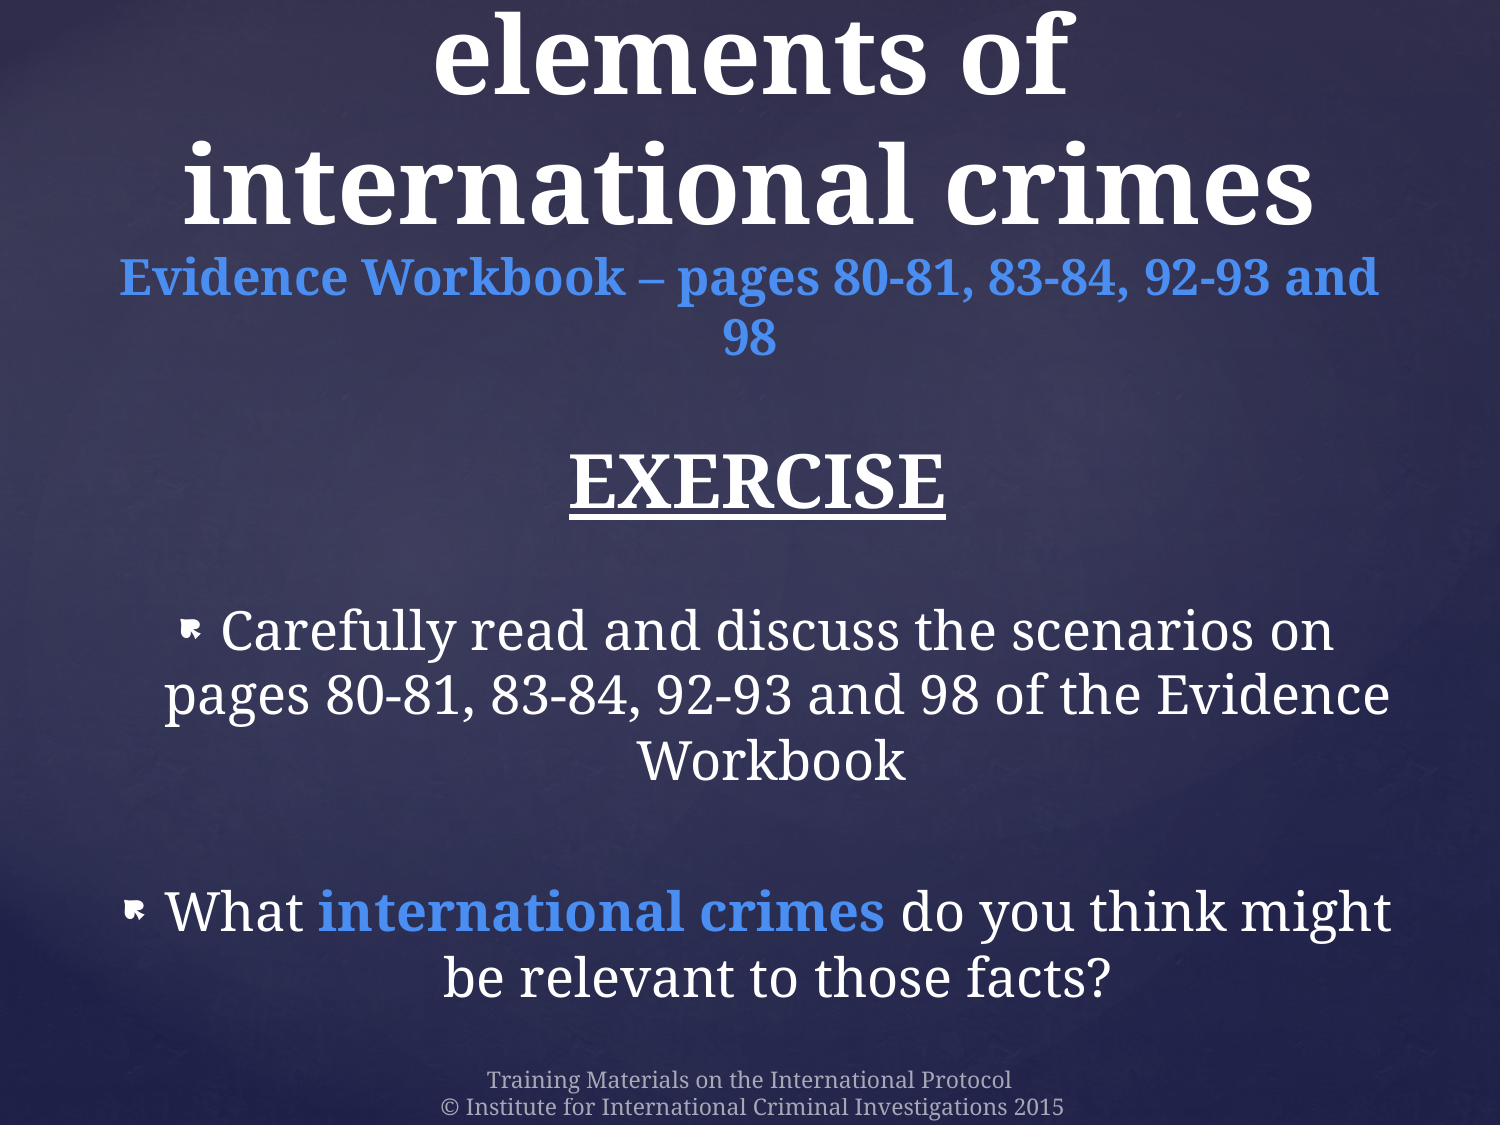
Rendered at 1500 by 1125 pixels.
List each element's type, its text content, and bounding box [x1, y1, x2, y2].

footer Training Materials on the International Protocol © Institute for International Criminal Investigations 2015 [371, 1057, 1134, 1118]
list Exercise Carefully read and discuss the scenarios on pages 80-81, 83-84, 92-93 and 98 of the Evidence Workbook What international crimes do you think might be relevant to those facts? [88, 397, 1424, 1045]
title Recognising the elements of international crimes Evidence Workbook – pages 80-81, 83-84, 92-93 and 98 [76, 149, 1424, 374]
